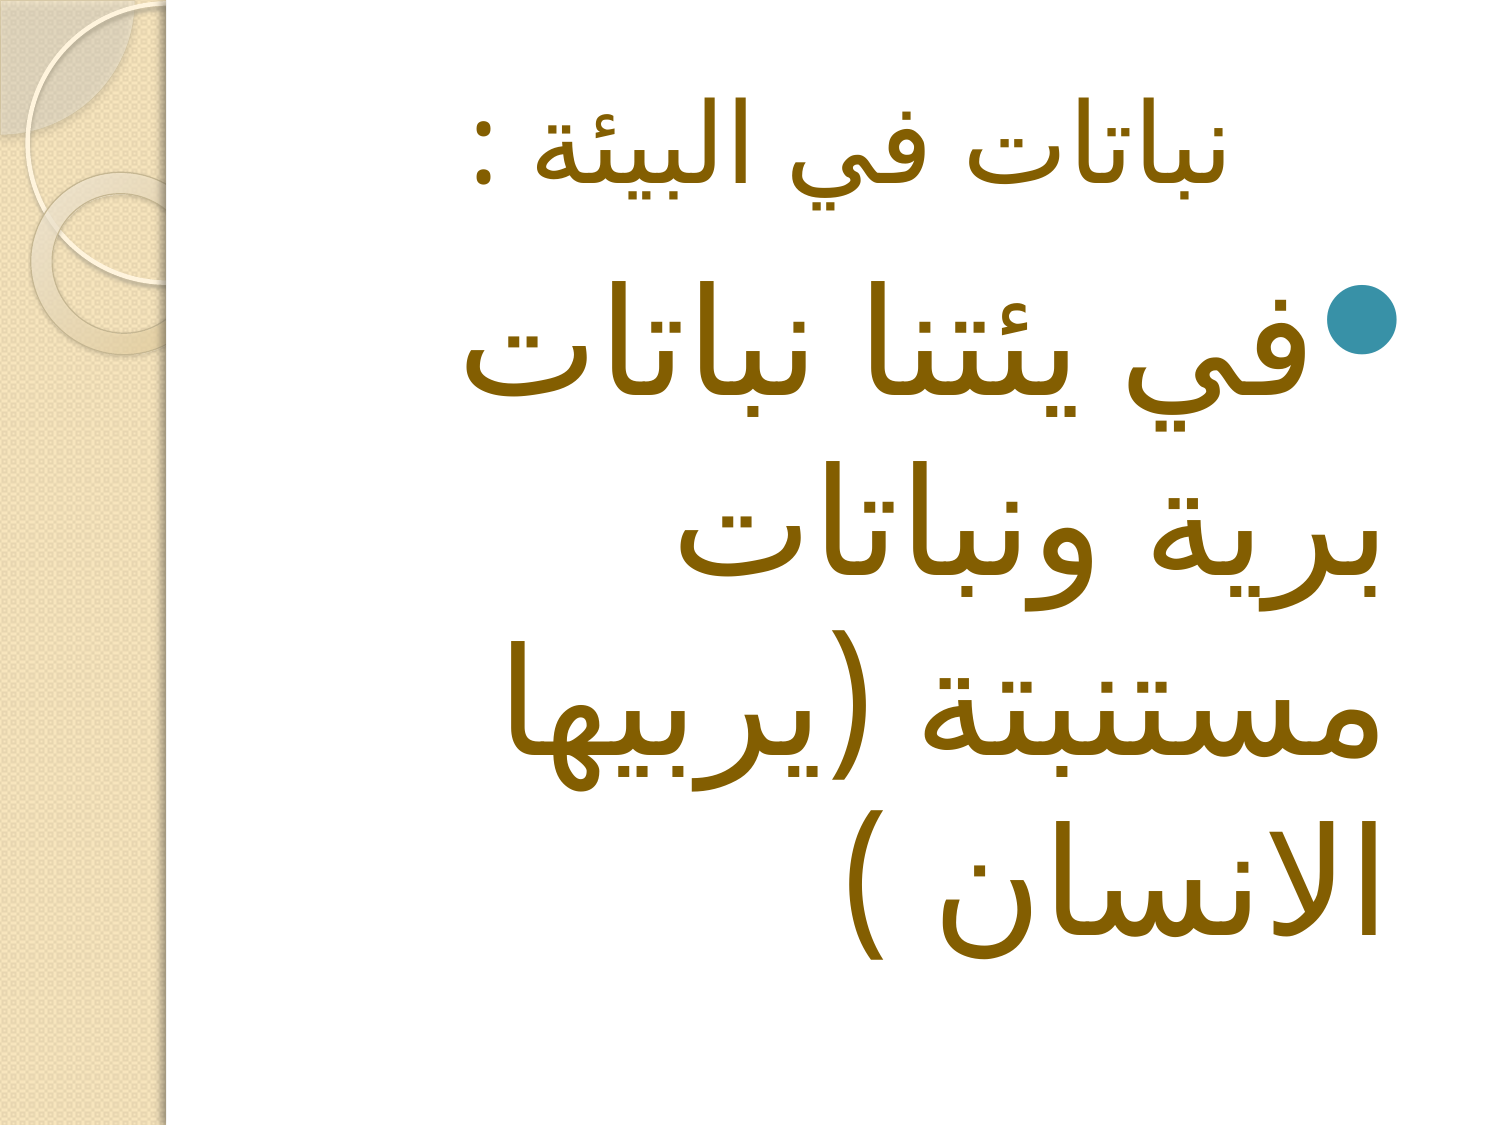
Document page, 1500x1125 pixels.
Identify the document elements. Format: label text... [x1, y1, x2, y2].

list في يئتنا نباتات برية ونباتات مستنبتة (يربيها الانسان ) [235, 237, 1466, 1025]
title نباتات في البيئة : [235, 45, 1466, 233]
